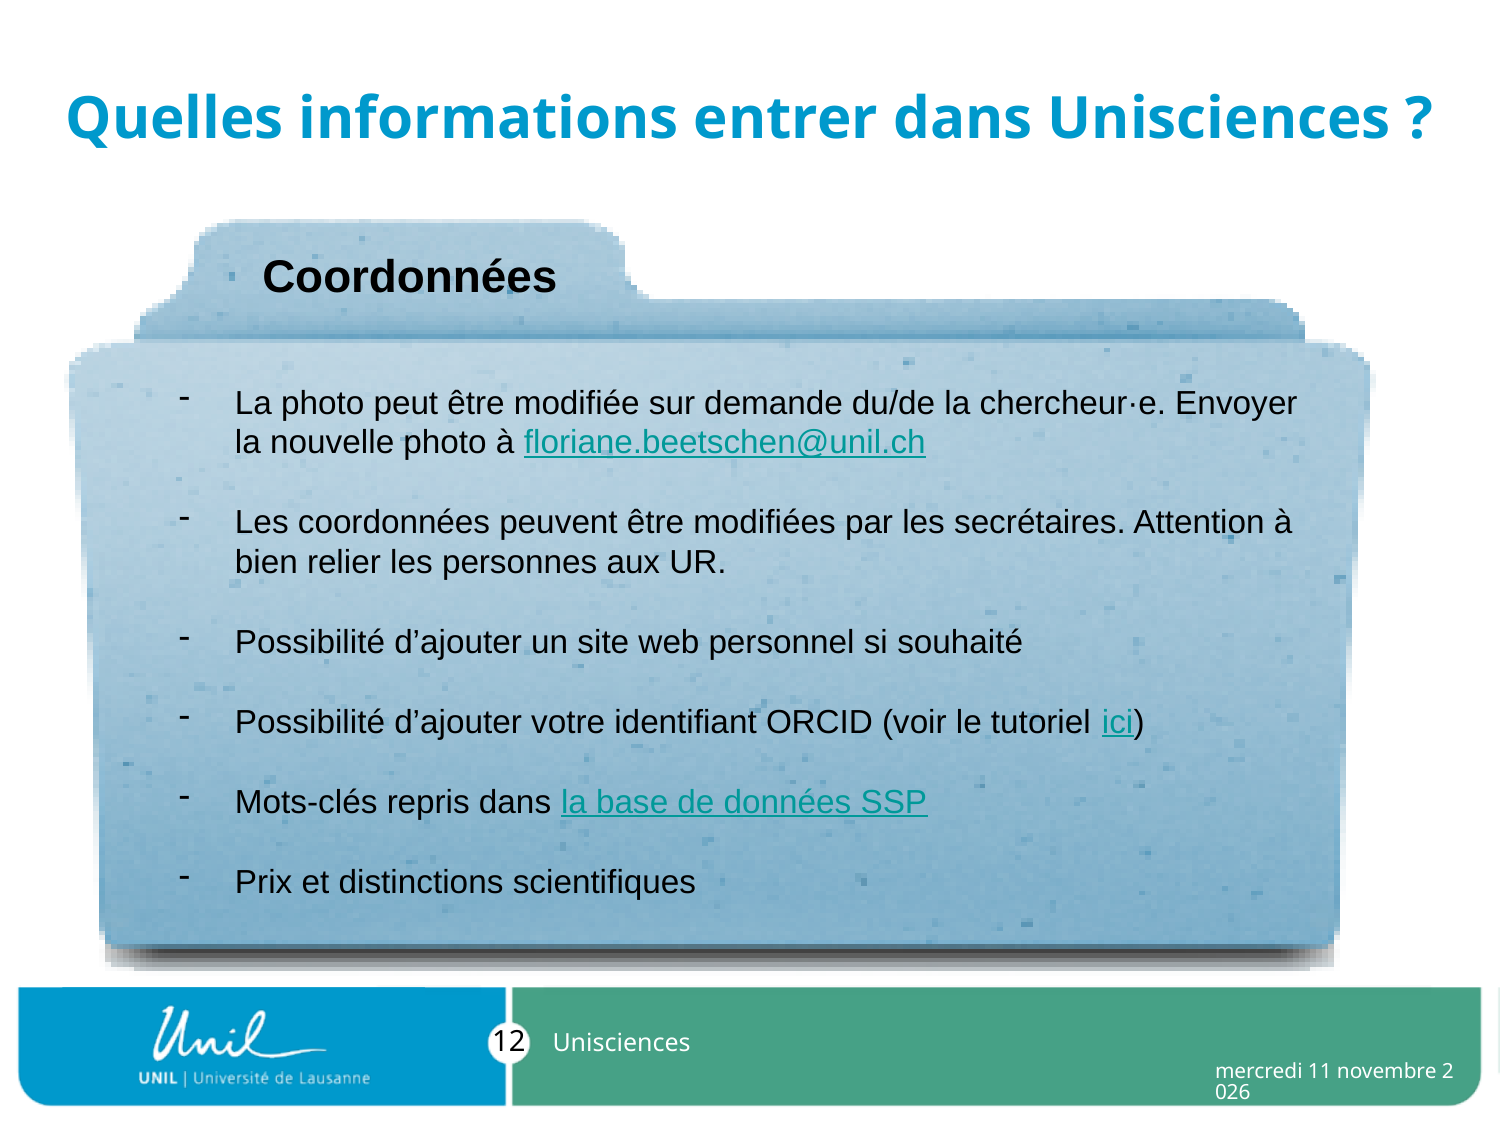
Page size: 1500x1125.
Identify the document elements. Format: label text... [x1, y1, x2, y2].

title Quelles informations entrer dans Unisciences ? [37, 33, 1463, 197]
footer Unisciences [537, 1018, 1200, 1094]
picture [64, 219, 1377, 976]
slide_number 12 [462, 1017, 556, 1068]
slide_number jeudi 22 juin 2023 [1200, 1018, 1475, 1094]
picture [0, 985, 1500, 1125]
